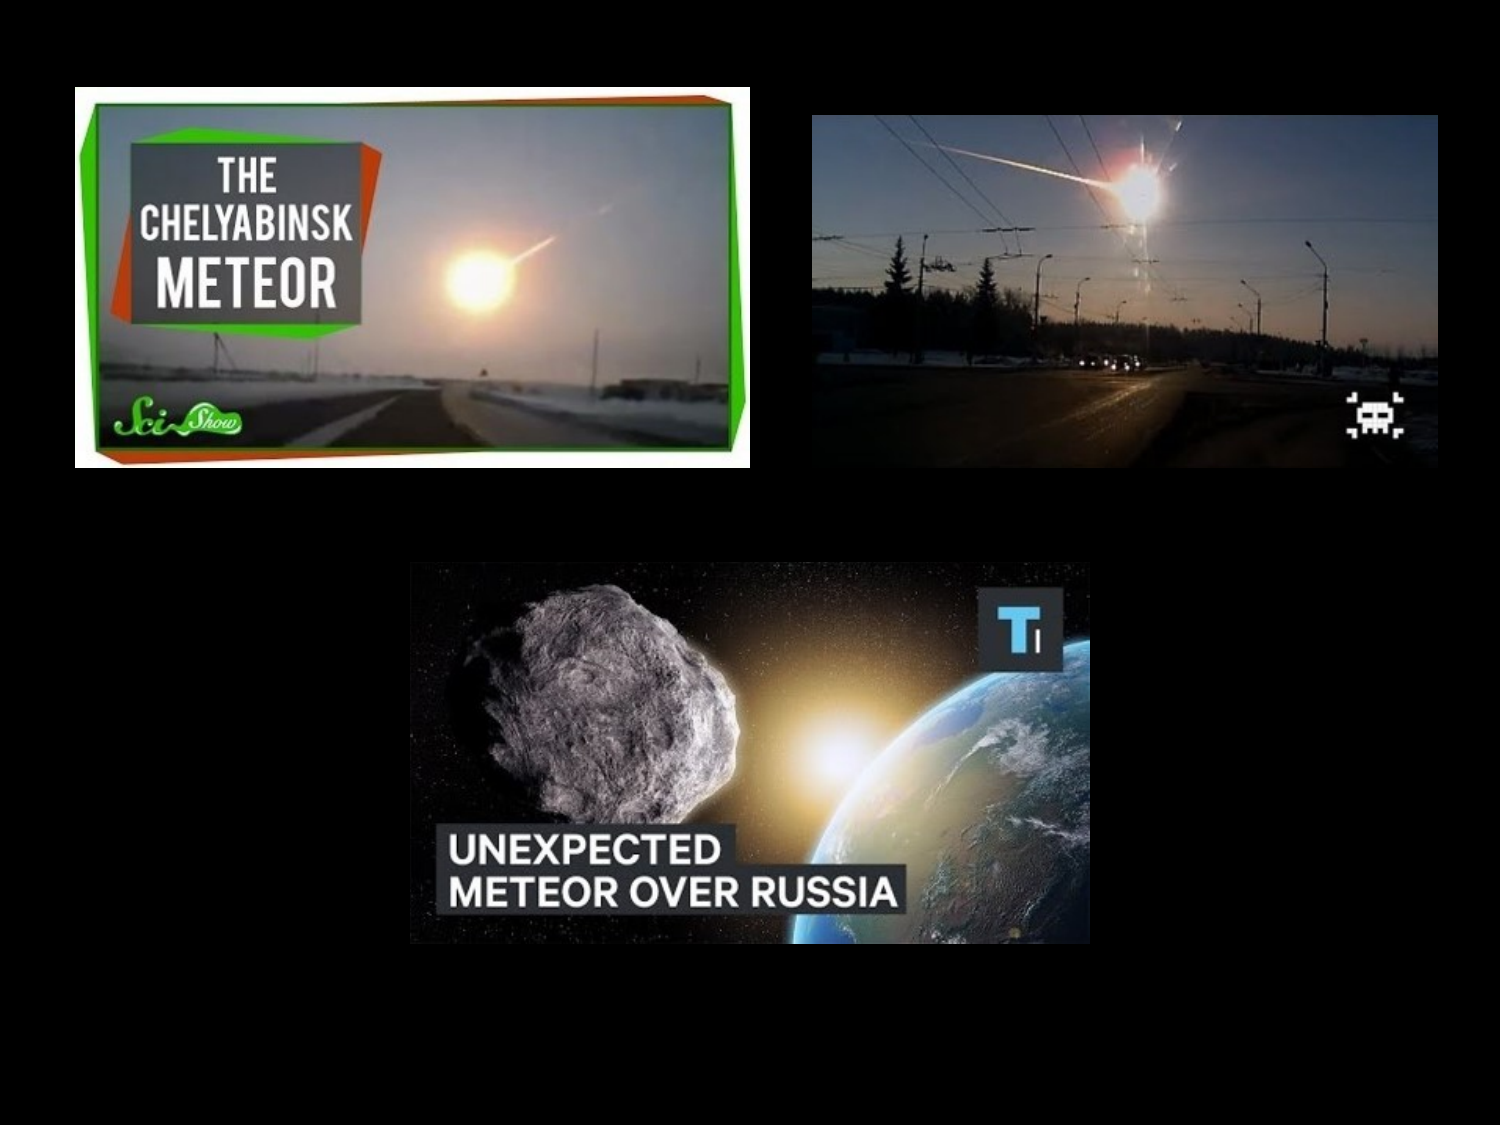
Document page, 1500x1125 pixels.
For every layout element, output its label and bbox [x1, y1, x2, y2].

picture [812, 115, 1438, 468]
picture [74, 87, 751, 468]
picture [410, 562, 1090, 944]
